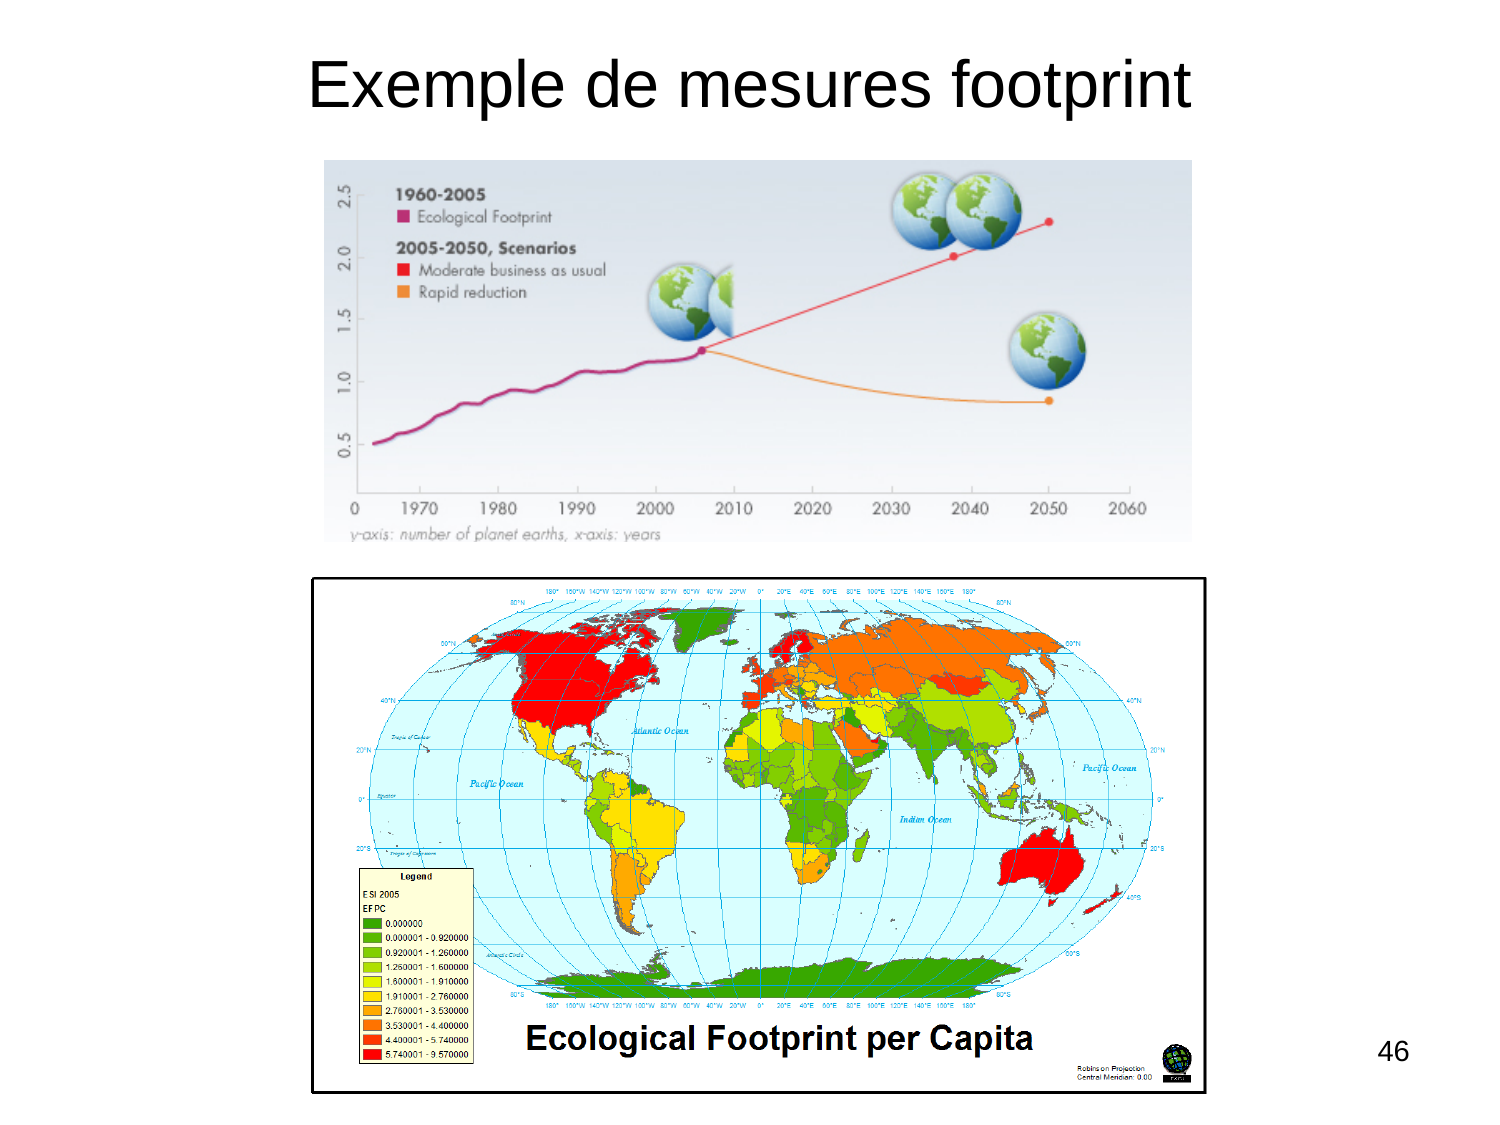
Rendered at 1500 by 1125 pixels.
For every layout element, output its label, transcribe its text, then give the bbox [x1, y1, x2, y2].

list Exemple de mesures footprint [74, 33, 1426, 1059]
picture [278, 160, 1239, 1125]
slide_number 46 [1243, 1024, 1426, 1103]
